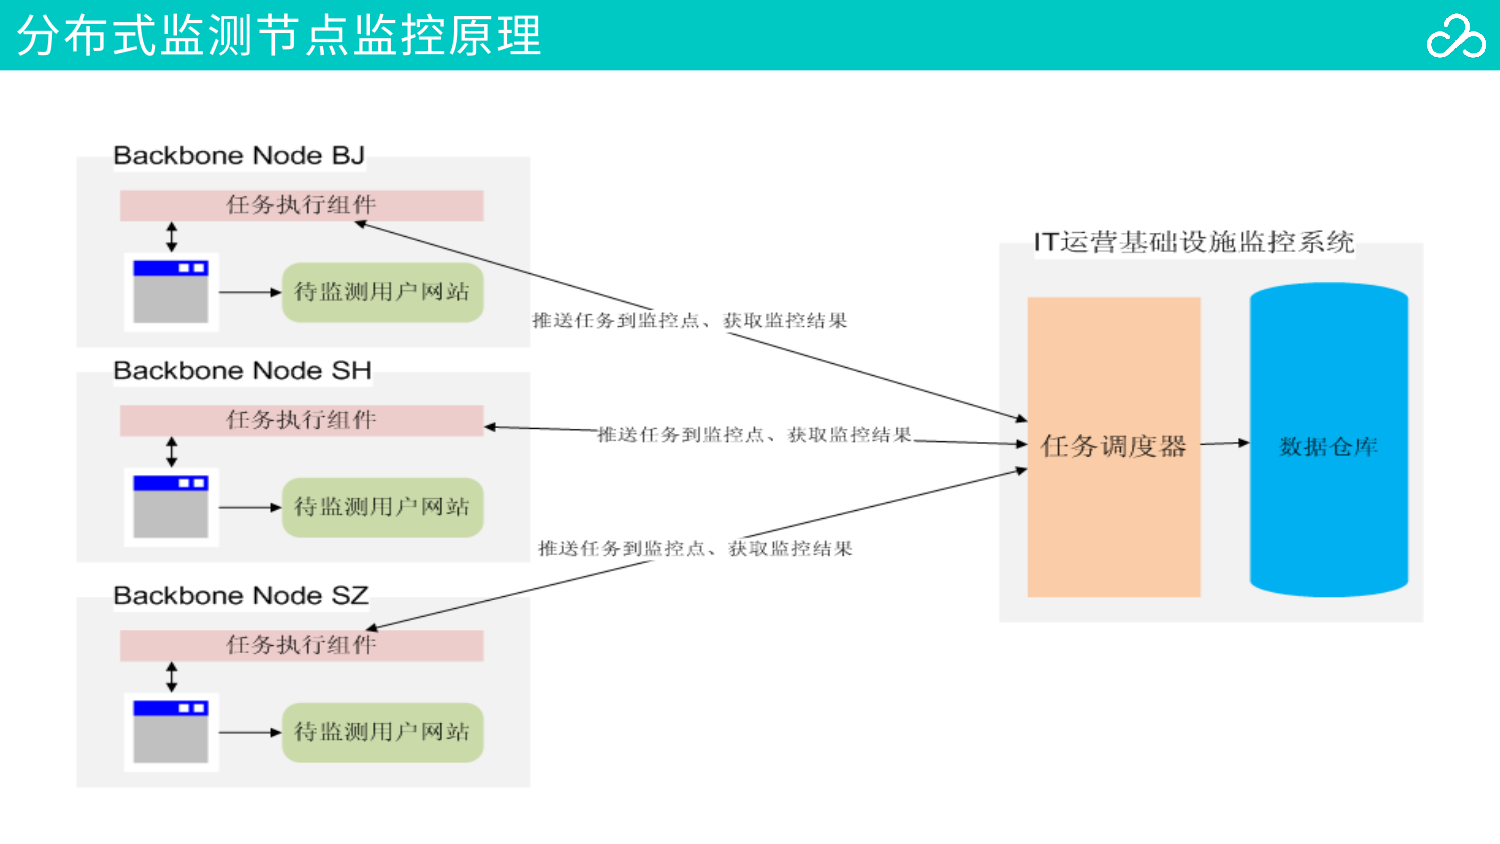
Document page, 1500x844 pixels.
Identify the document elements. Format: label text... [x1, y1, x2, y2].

picture [76, 138, 1424, 789]
title 分布式监测节点监控原理 [0, 3, 1282, 65]
picture [1426, 13, 1486, 61]
